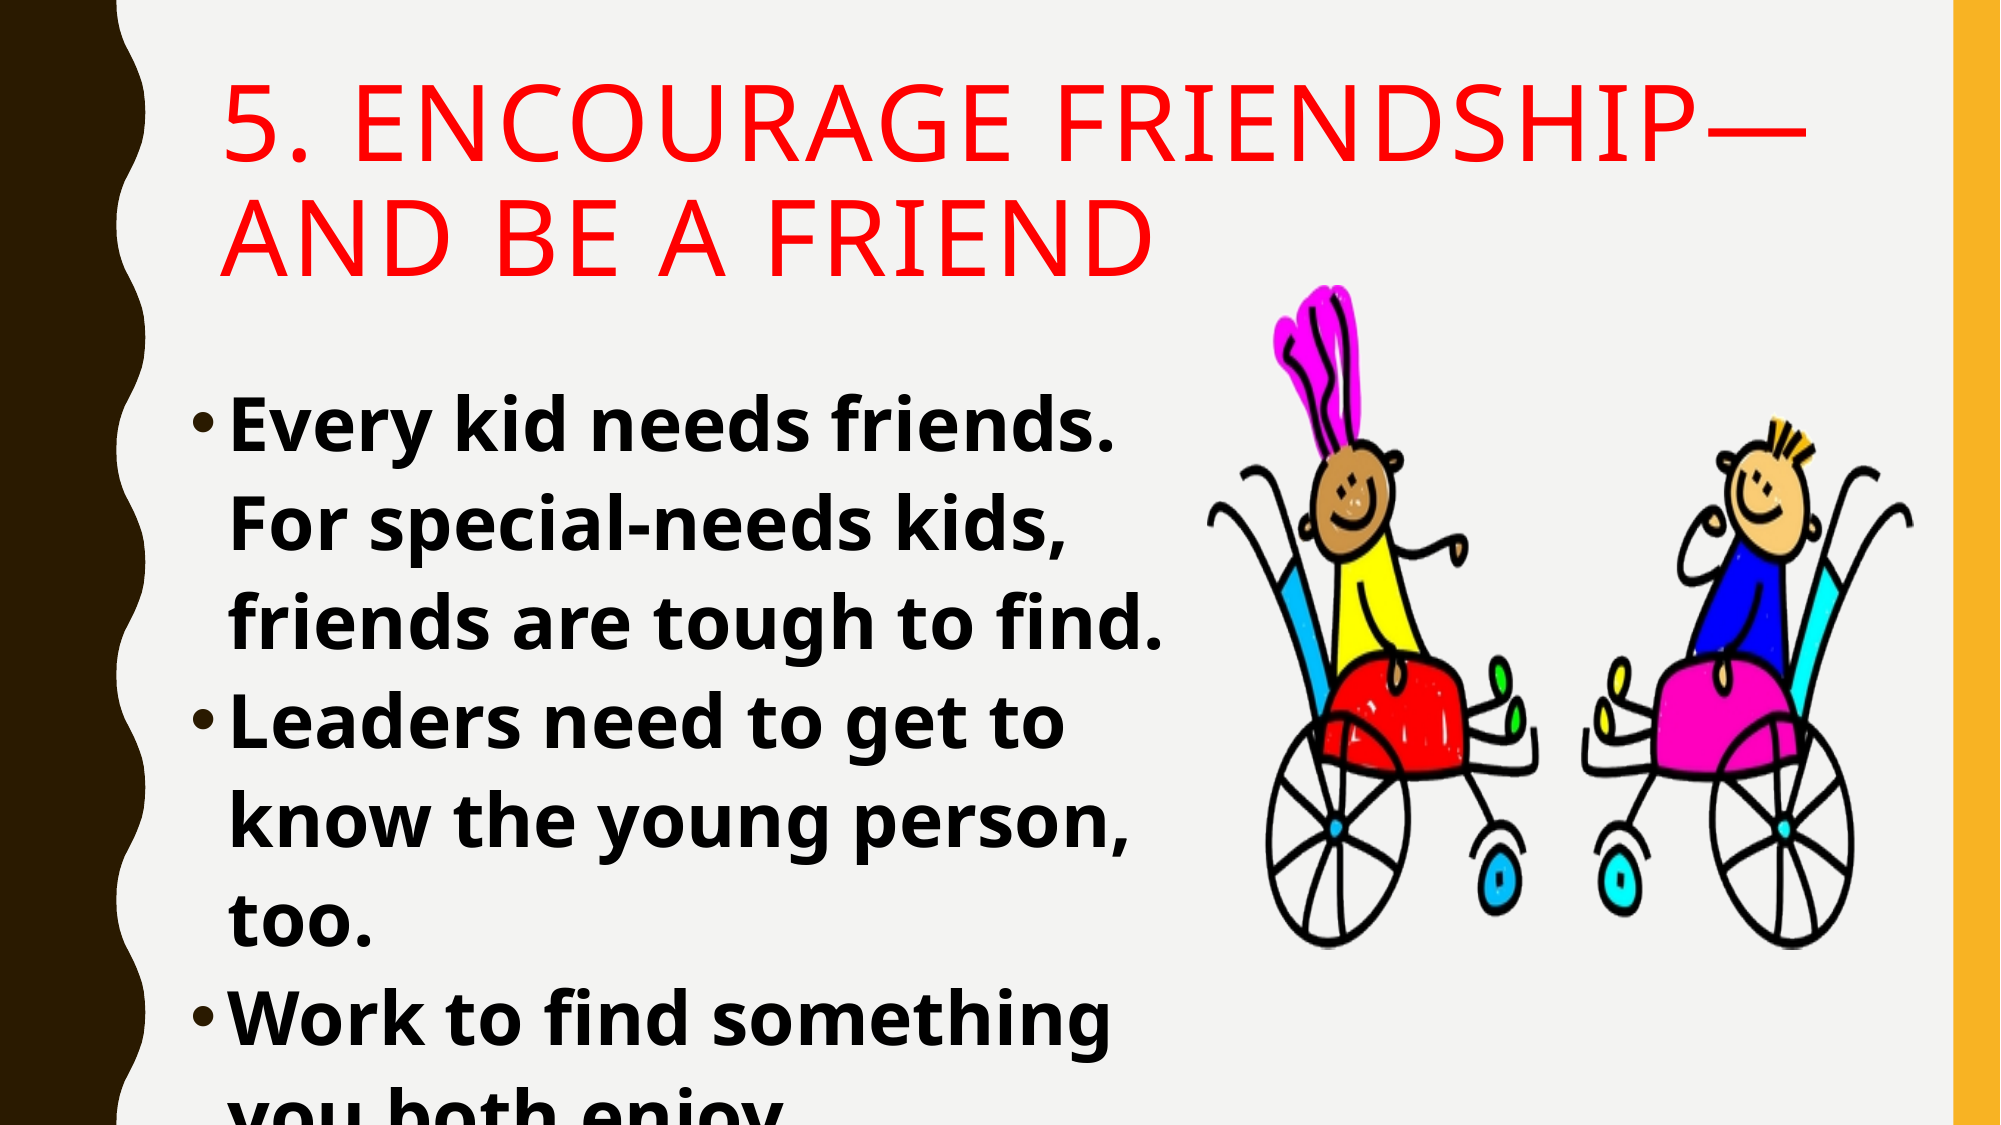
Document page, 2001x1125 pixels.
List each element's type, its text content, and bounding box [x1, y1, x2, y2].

list Every kid needs friends. For special-needs kids, friends are tough to find. Leaders need to get to know the young person, too. Work to find something you both enjoy. [175, 360, 1235, 954]
title 5. Encourage friendship—and be a friend [205, 62, 1875, 308]
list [1207, 285, 1914, 950]
